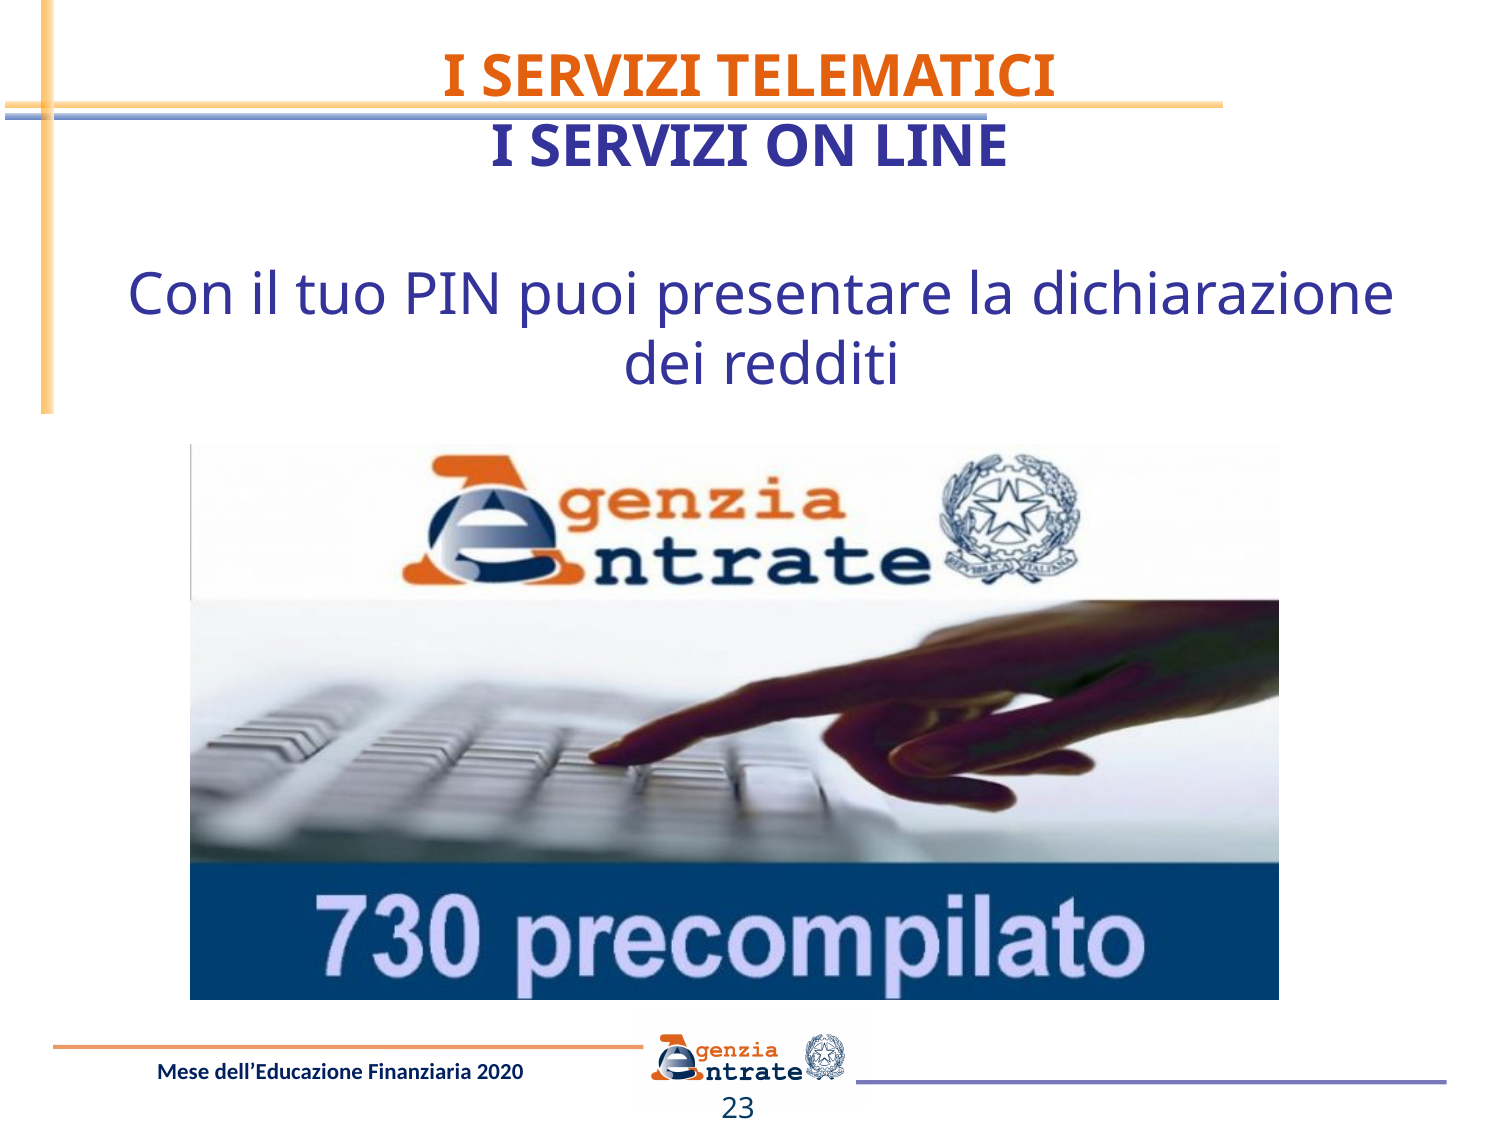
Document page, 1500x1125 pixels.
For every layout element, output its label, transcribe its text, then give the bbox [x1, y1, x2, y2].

picture [190, 444, 1279, 1000]
slide_number 23 [655, 1082, 822, 1125]
text_box Con il tuo PIN puoi presentare la dichiarazione dei redditi [112, 208, 1412, 445]
title I SERVIZI TELEMATICI I SERVIZI ON LINE [75, 30, 1425, 244]
picture [631, 1011, 868, 1106]
